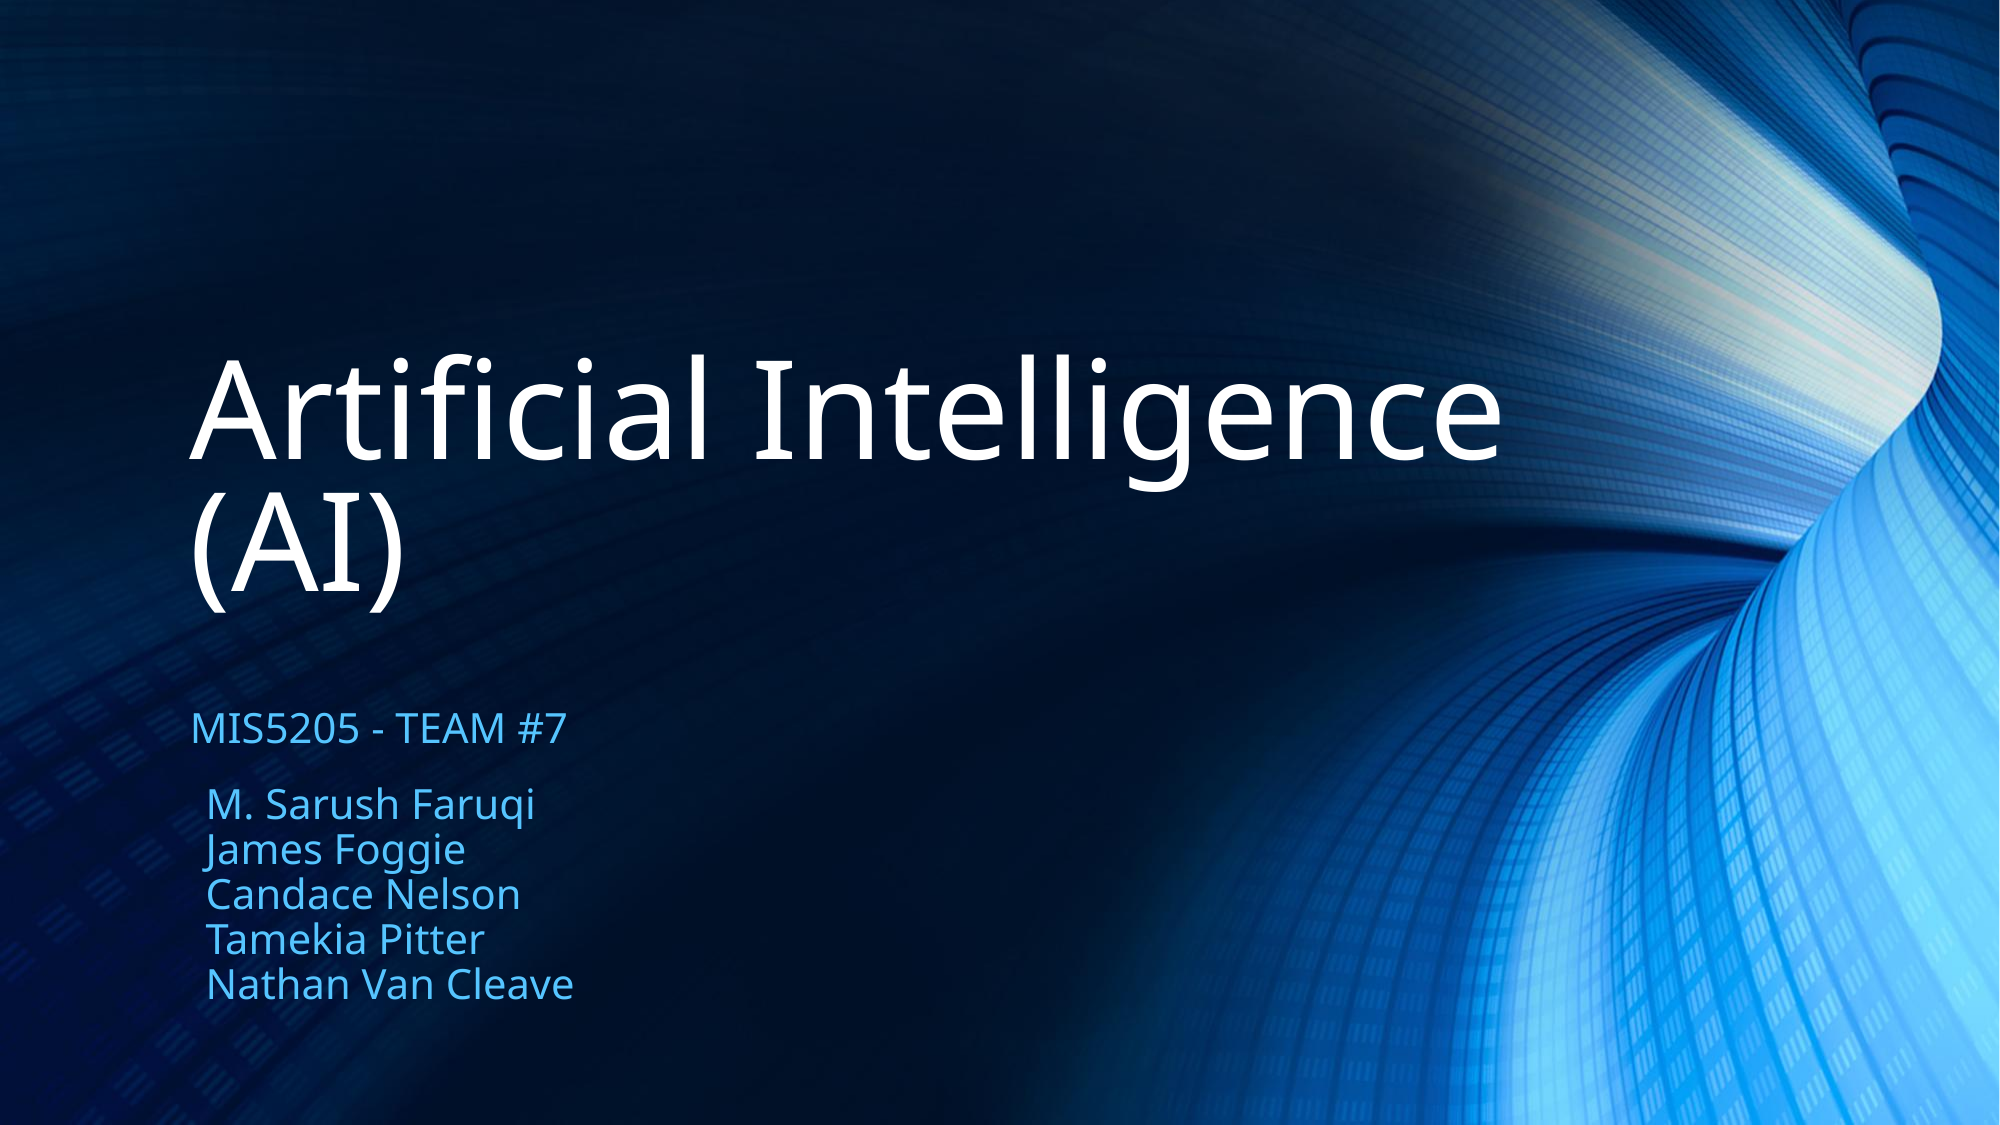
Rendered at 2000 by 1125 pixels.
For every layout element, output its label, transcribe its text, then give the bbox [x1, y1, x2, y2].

subtitle MIS5205 - TEAM #7 M. Sarush Faruqi James Foggie Candace Nelson Tamekia Pitter Nathan Van Cleave [174, 699, 650, 1075]
picture [0, 0, 2000, 1125]
title Artificial Intelligence (AI) [174, 299, 1725, 625]
